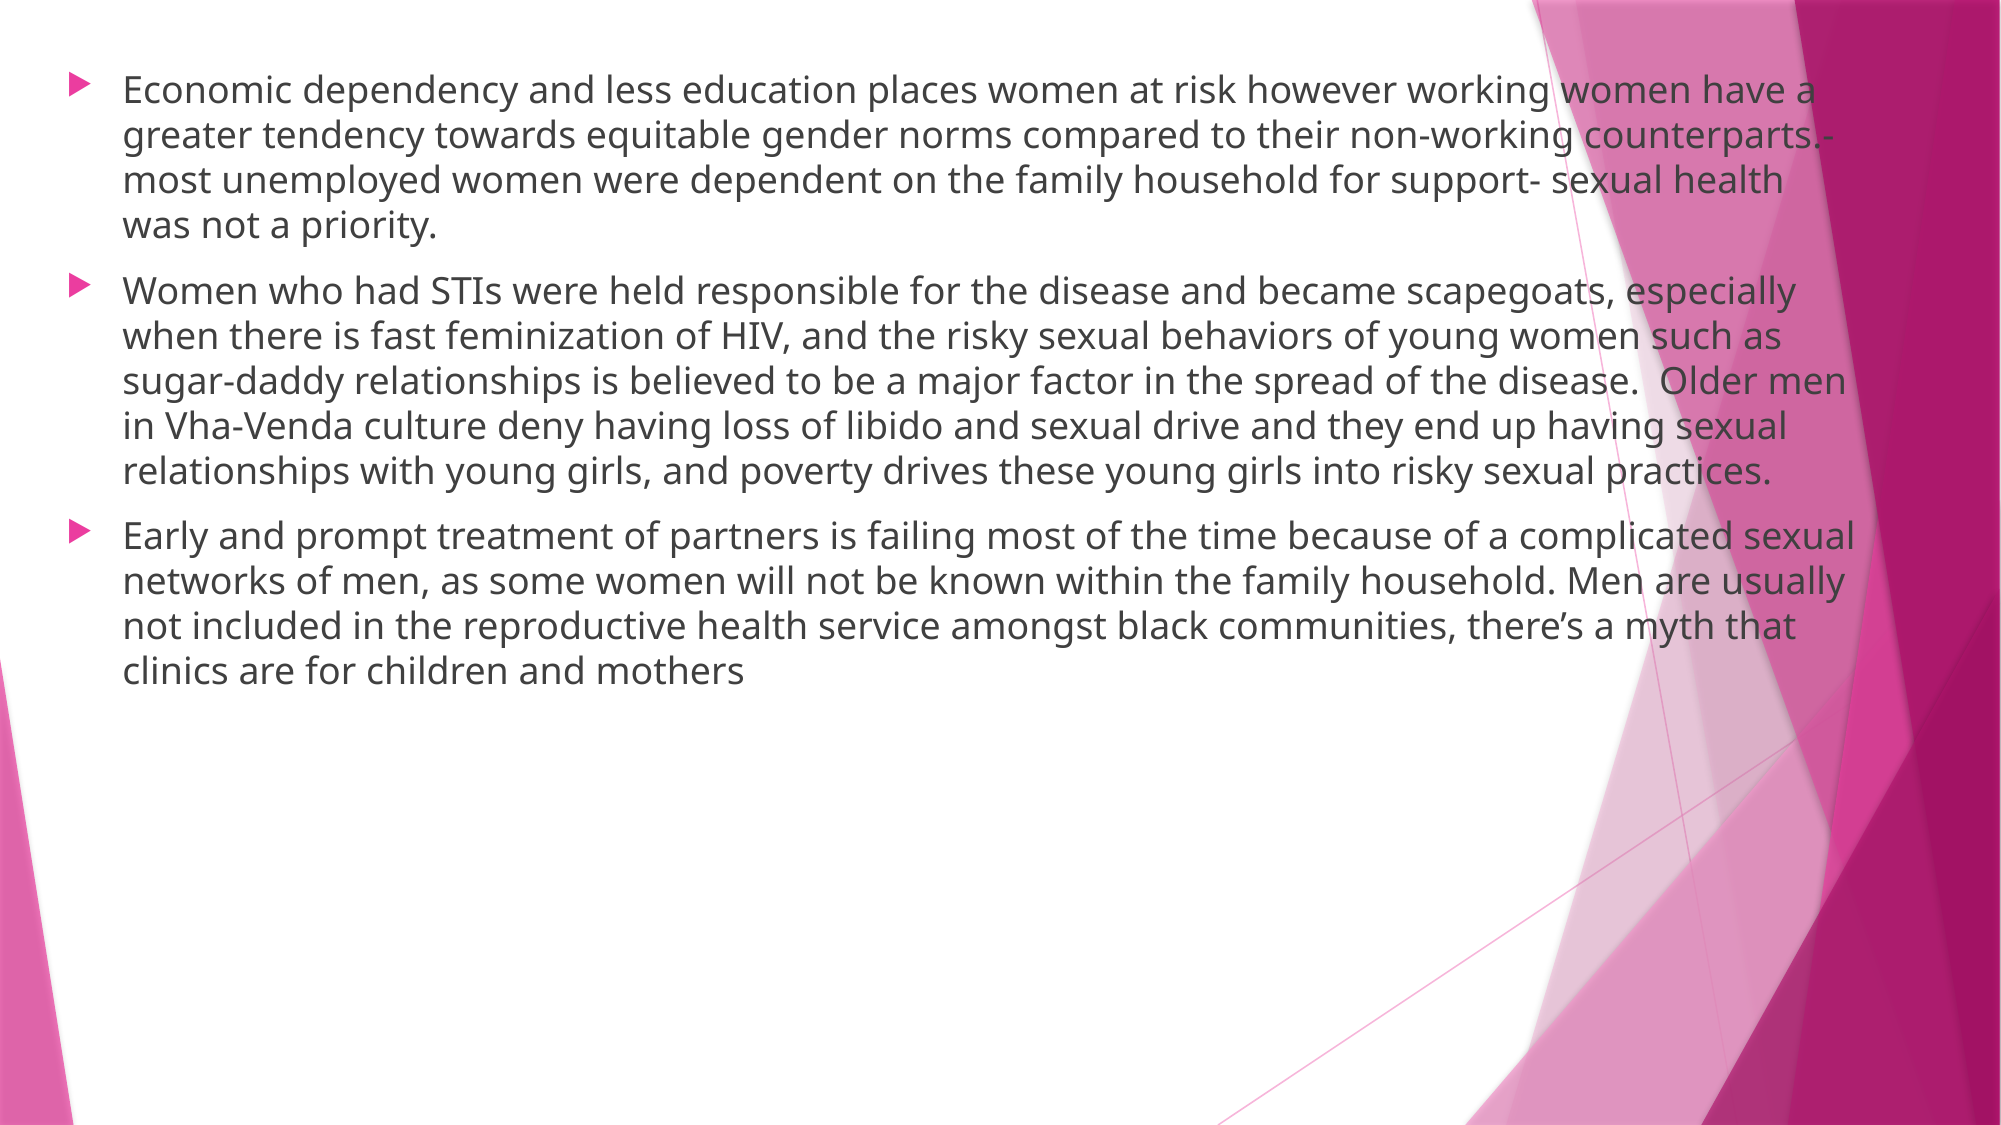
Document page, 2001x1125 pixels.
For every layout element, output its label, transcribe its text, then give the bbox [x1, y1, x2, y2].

list Economic dependency and less education places women at risk however working women have a greater tendency towards equitable gender norms compared to their non-working counterparts.- most unemployed women were dependent on the family household for support- sexual health was not a priority. Women who had STIs were held responsible for the disease and became scapegoats, especially when there is fast feminization of HIV, and the risky sexual behaviors of young women such as sugar-daddy relationships is believed to be a major factor in the spread of the disease. Older men in Vha-Venda culture deny having loss of libido and sexual drive and they end up having sexual relationships with young girls, and poverty drives these young girls into risky sexual practices. Early and prompt treatment of partners is failing most of the time because of a complicated sexual networks of men, as some women will not be known within the family household. Men are usually not included in the reproductive health service amongst black communities, there’s a myth that clinics are for children and mothers [51, 58, 1880, 991]
